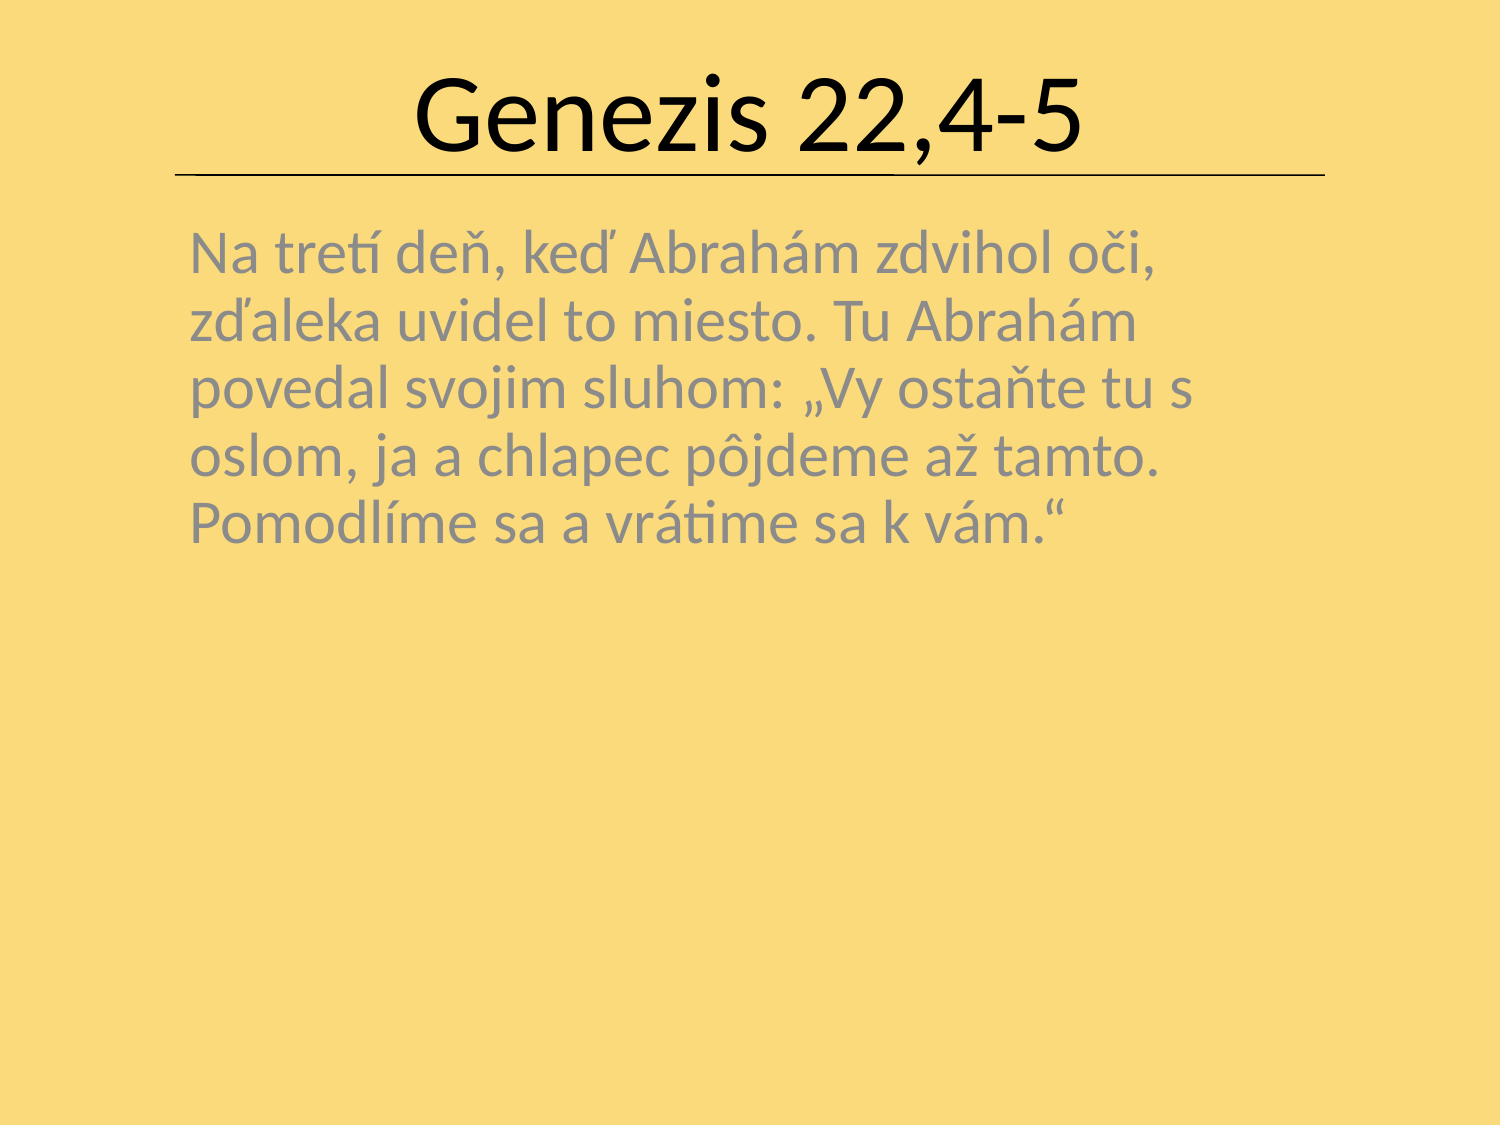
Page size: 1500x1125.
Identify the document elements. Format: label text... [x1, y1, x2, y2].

title Genezis 22,4-5 [112, 0, 1388, 213]
subtitle Na tretí deň, keď Abrahám zdvihol oči, zďaleka uvidel to miesto. Tu Abrahám povedal svojim sluhom: „Vy ostaňte tu s oslom, ja a chlapec pôjdeme až tamto. Pomodlíme sa a vrátime sa k vám.“ [174, 212, 1338, 1125]
